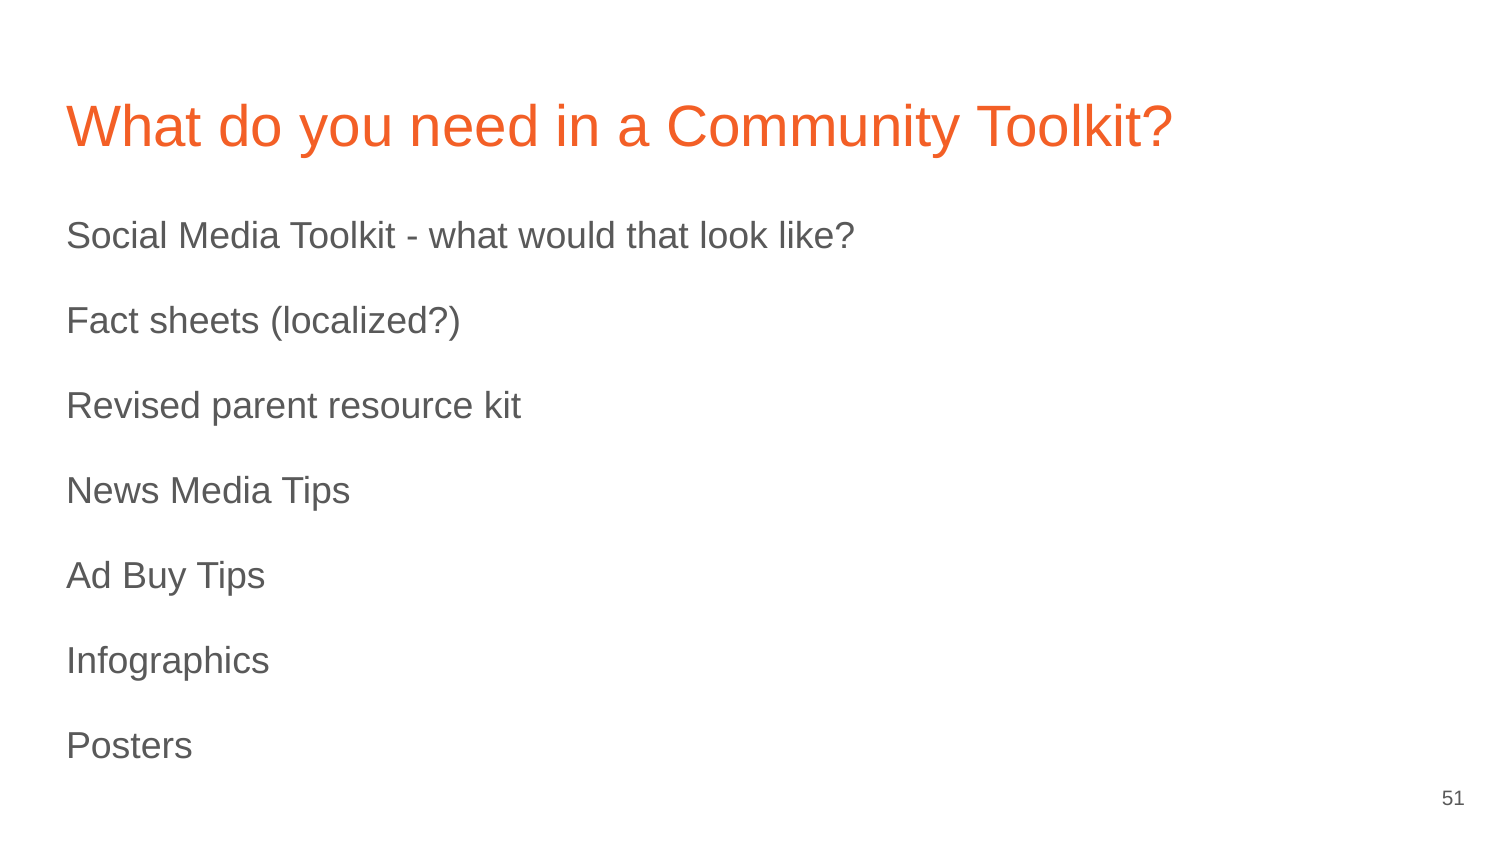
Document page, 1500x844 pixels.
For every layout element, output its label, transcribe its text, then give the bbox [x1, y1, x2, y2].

title What do you need in a Community Toolkit? [51, 72, 1449, 167]
list Social Media Toolkit - what would that look like? Fact sheets (localized?) Revised parent resource kit News Media Tips Ad Buy Tips Infographics Posters [51, 189, 1449, 750]
slide_number 51 [1389, 764, 1480, 830]
